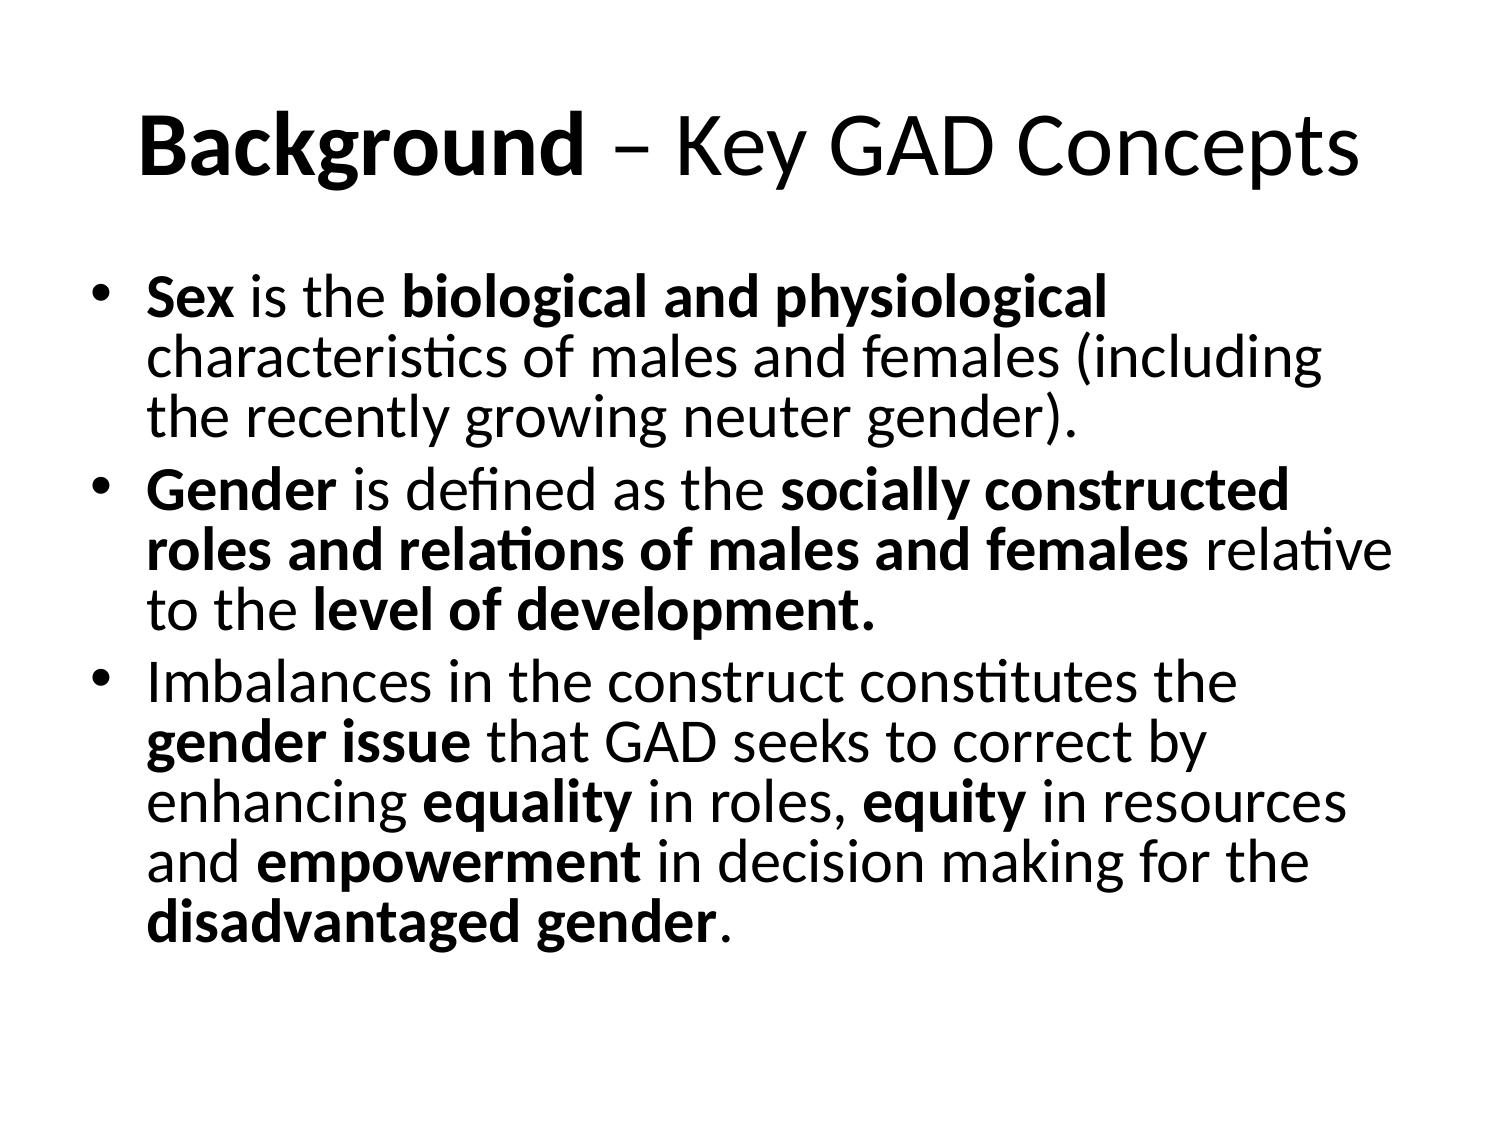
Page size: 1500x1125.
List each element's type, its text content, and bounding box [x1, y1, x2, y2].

title Background – Key GAD Concepts [75, 45, 1425, 233]
list Sex is the biological and physiological characteristics of males and females (including the recently growing neuter gender). Gender is defined as the socially constructed roles and relations of males and females relative to the level of development. Imbalances in the construct constitutes the gender issue that GAD seeks to correct by enhancing equality in roles, equity in resources and empowerment in decision making for the disadvantaged gender. [75, 262, 1425, 1005]
